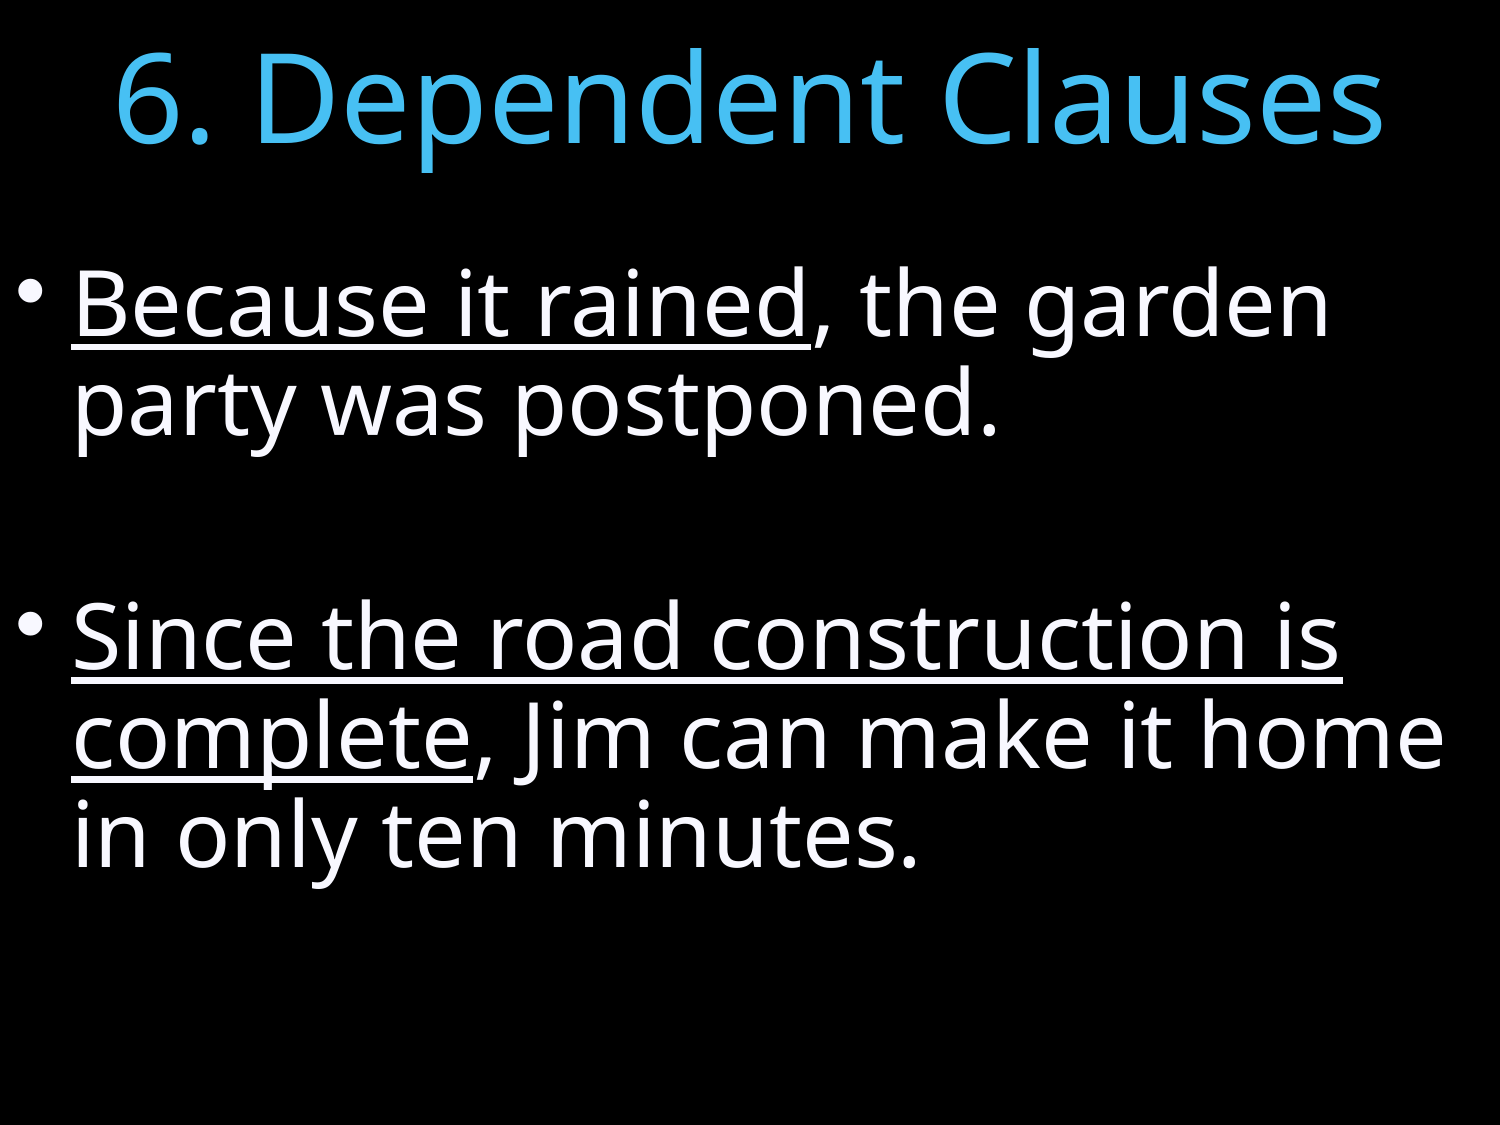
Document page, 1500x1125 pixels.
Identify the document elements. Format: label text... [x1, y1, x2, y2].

title 6. Dependent Clauses [0, 0, 1500, 188]
list Because it rained, the garden party was postponed. Since the road construction is complete, Jim can make it home in only ten minutes. [0, 249, 1500, 838]
